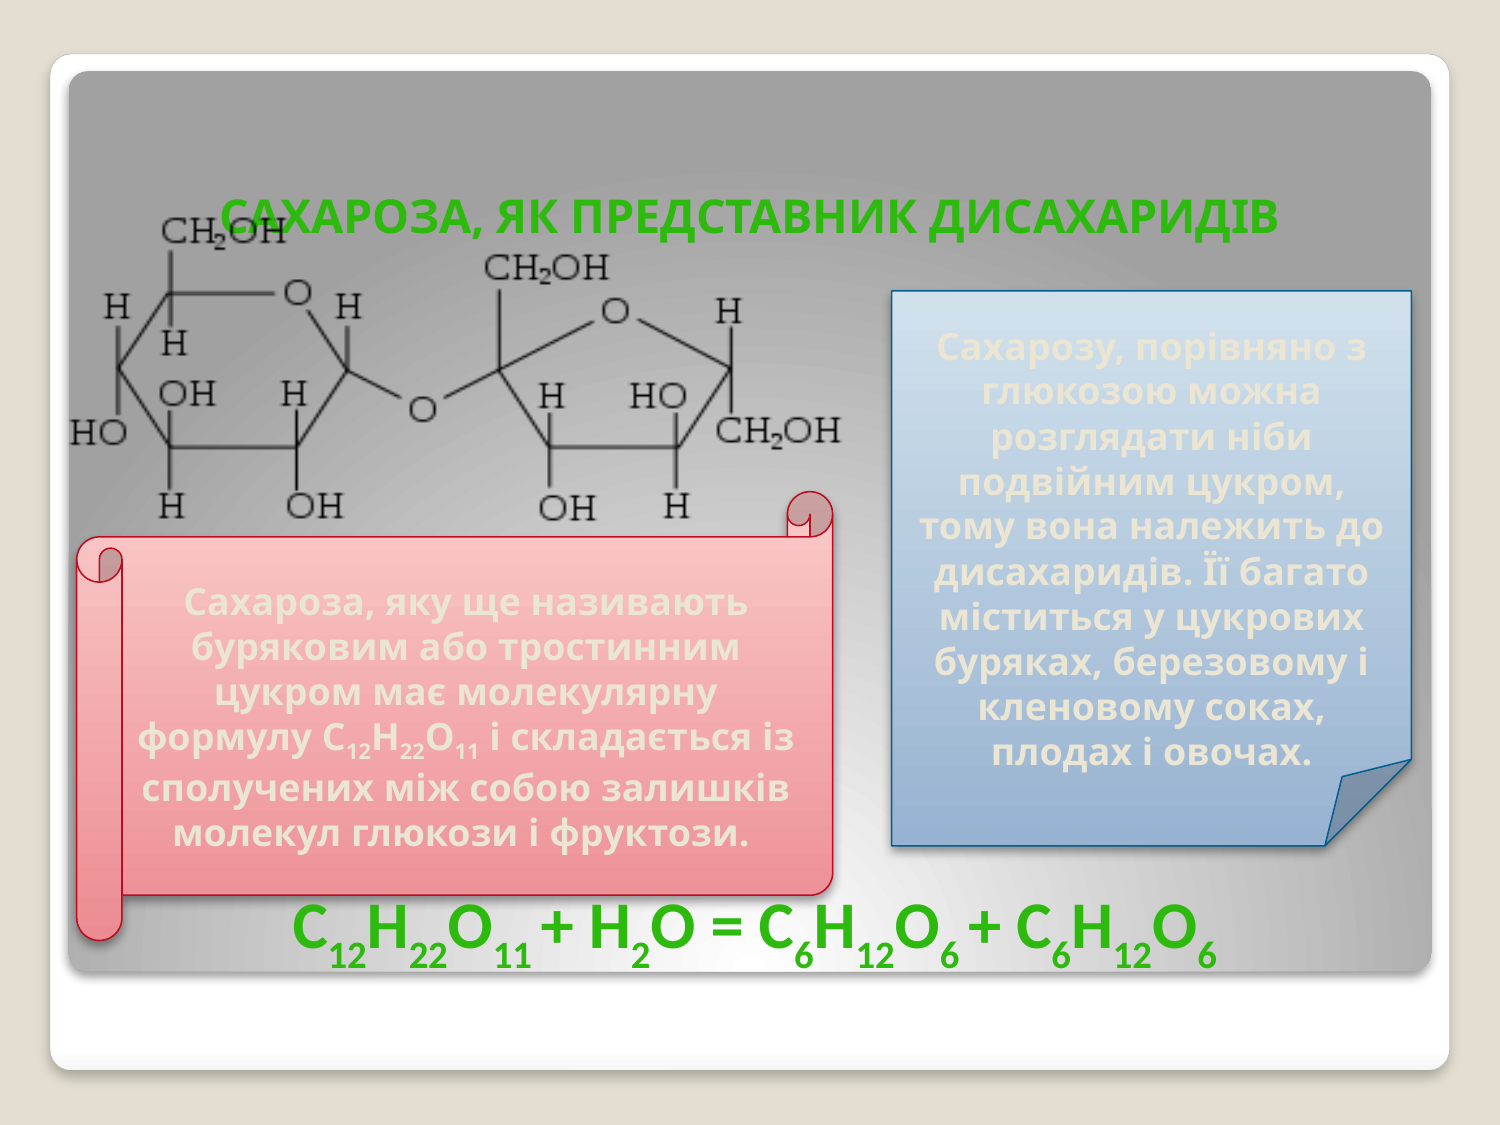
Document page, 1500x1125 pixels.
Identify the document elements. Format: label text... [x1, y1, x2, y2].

text_box С12Н22О11 + Н2О = С6Н12О6 + С6Н12О6 [277, 874, 1306, 984]
text_box Сахароза, яку ще називають буряковим або тростинним цукром має молекулярну формулу С12Н22О11 і складається із сполучених між собою залишків молекул глюкози і фруктози. [75, 564, 834, 942]
title Сахароза, як представник дисахаридів [76, 78, 1424, 251]
text_box Сахарозу, порівняно з глюкозою можна розглядати ніби подвійним цукром, тому вона належить до дисахаридів. Її багато міститься у цукрових буряках, березовому і кленовому соках, плодах і овочах. [890, 290, 1413, 847]
picture [40, 184, 874, 551]
